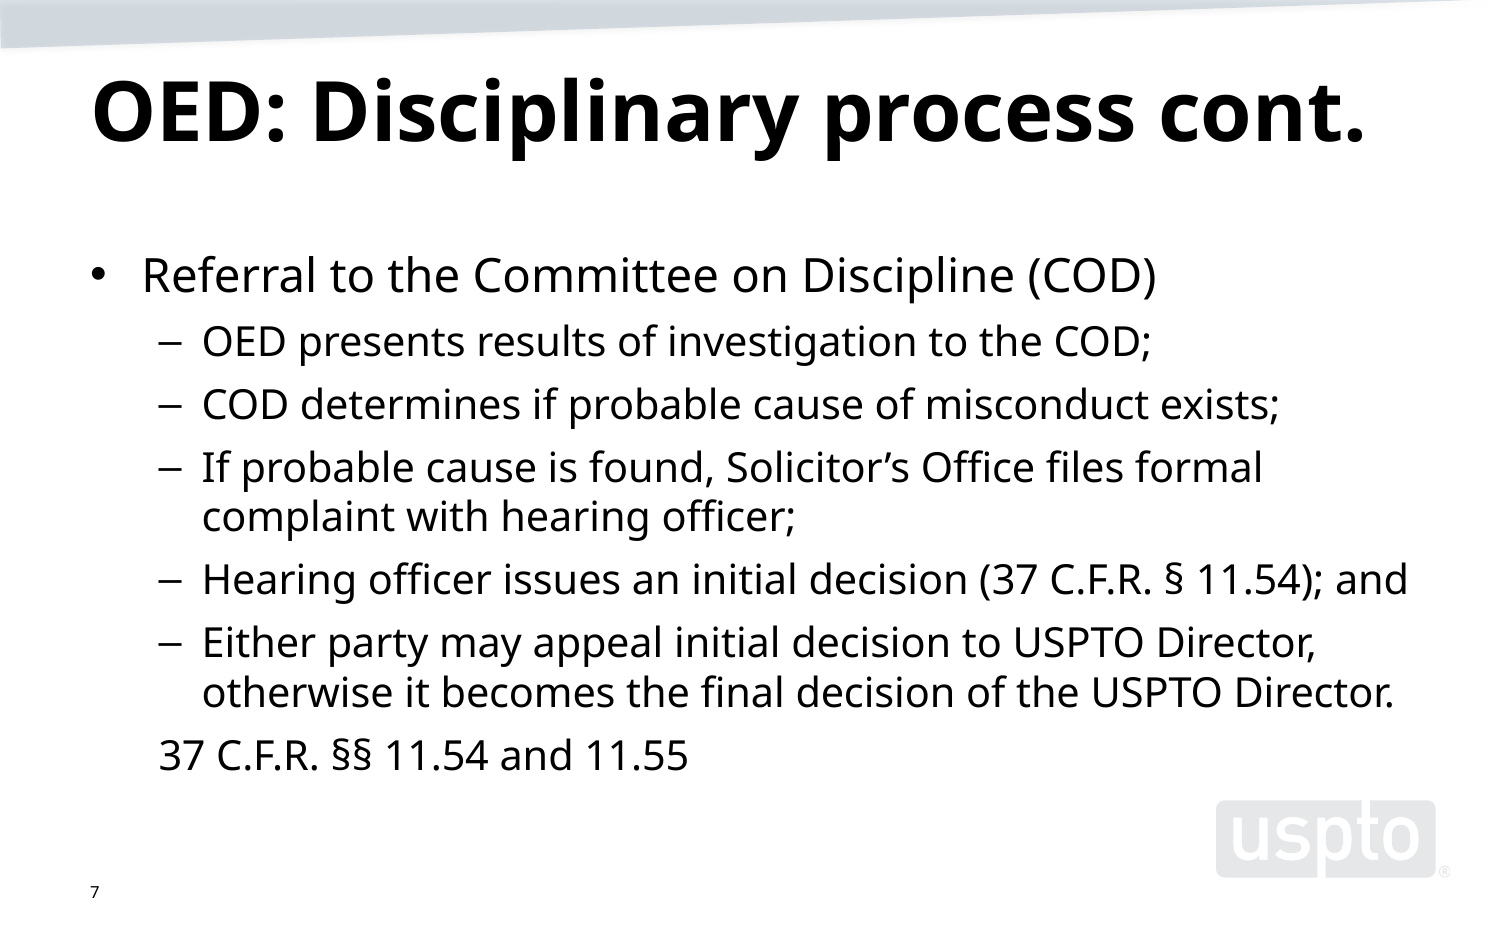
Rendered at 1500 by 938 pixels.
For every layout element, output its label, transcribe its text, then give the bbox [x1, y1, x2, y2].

list Referral to the Committee on Discipline (COD) OED presents results of investigation to the COD; COD determines if probable cause of misconduct exists; If probable cause is found, Solicitor’s Office files formal complaint with hearing officer; Hearing officer issues an initial decision (37 C.F.R. § 11.54); and Either party may appeal initial decision to USPTO Director, otherwise it becomes the final decision of the USPTO Director. 37 C.F.R. §§ 11.54 and 11.55 [75, 237, 1425, 859]
title OED: Disciplinary process cont. [75, 50, 1425, 207]
slide_number 7 [75, 868, 413, 919]
